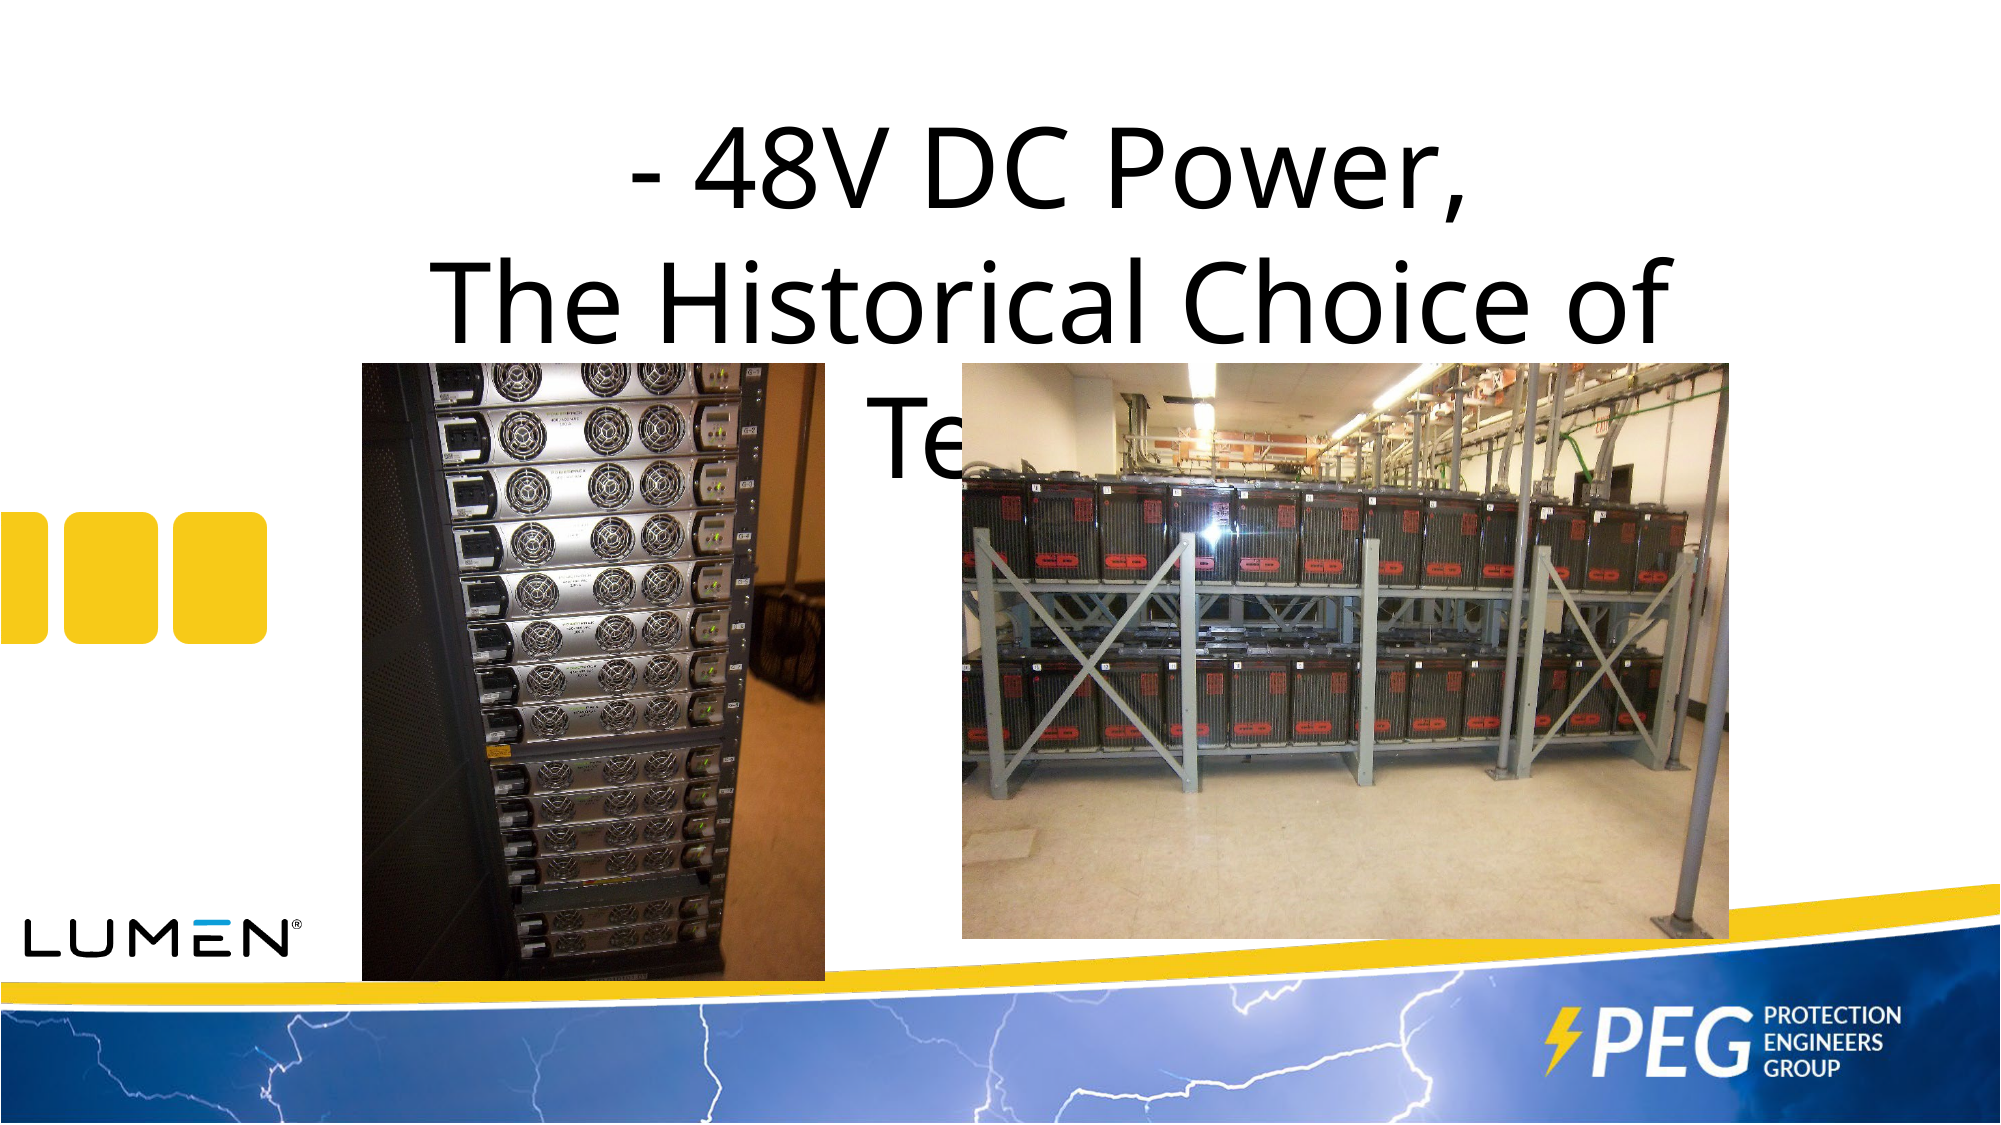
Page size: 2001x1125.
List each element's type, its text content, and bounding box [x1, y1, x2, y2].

title - 48V DC Power, The Historical Choice of Telcom [344, 93, 1755, 501]
picture [1, 884, 2000, 1125]
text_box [0, 363, 1730, 981]
